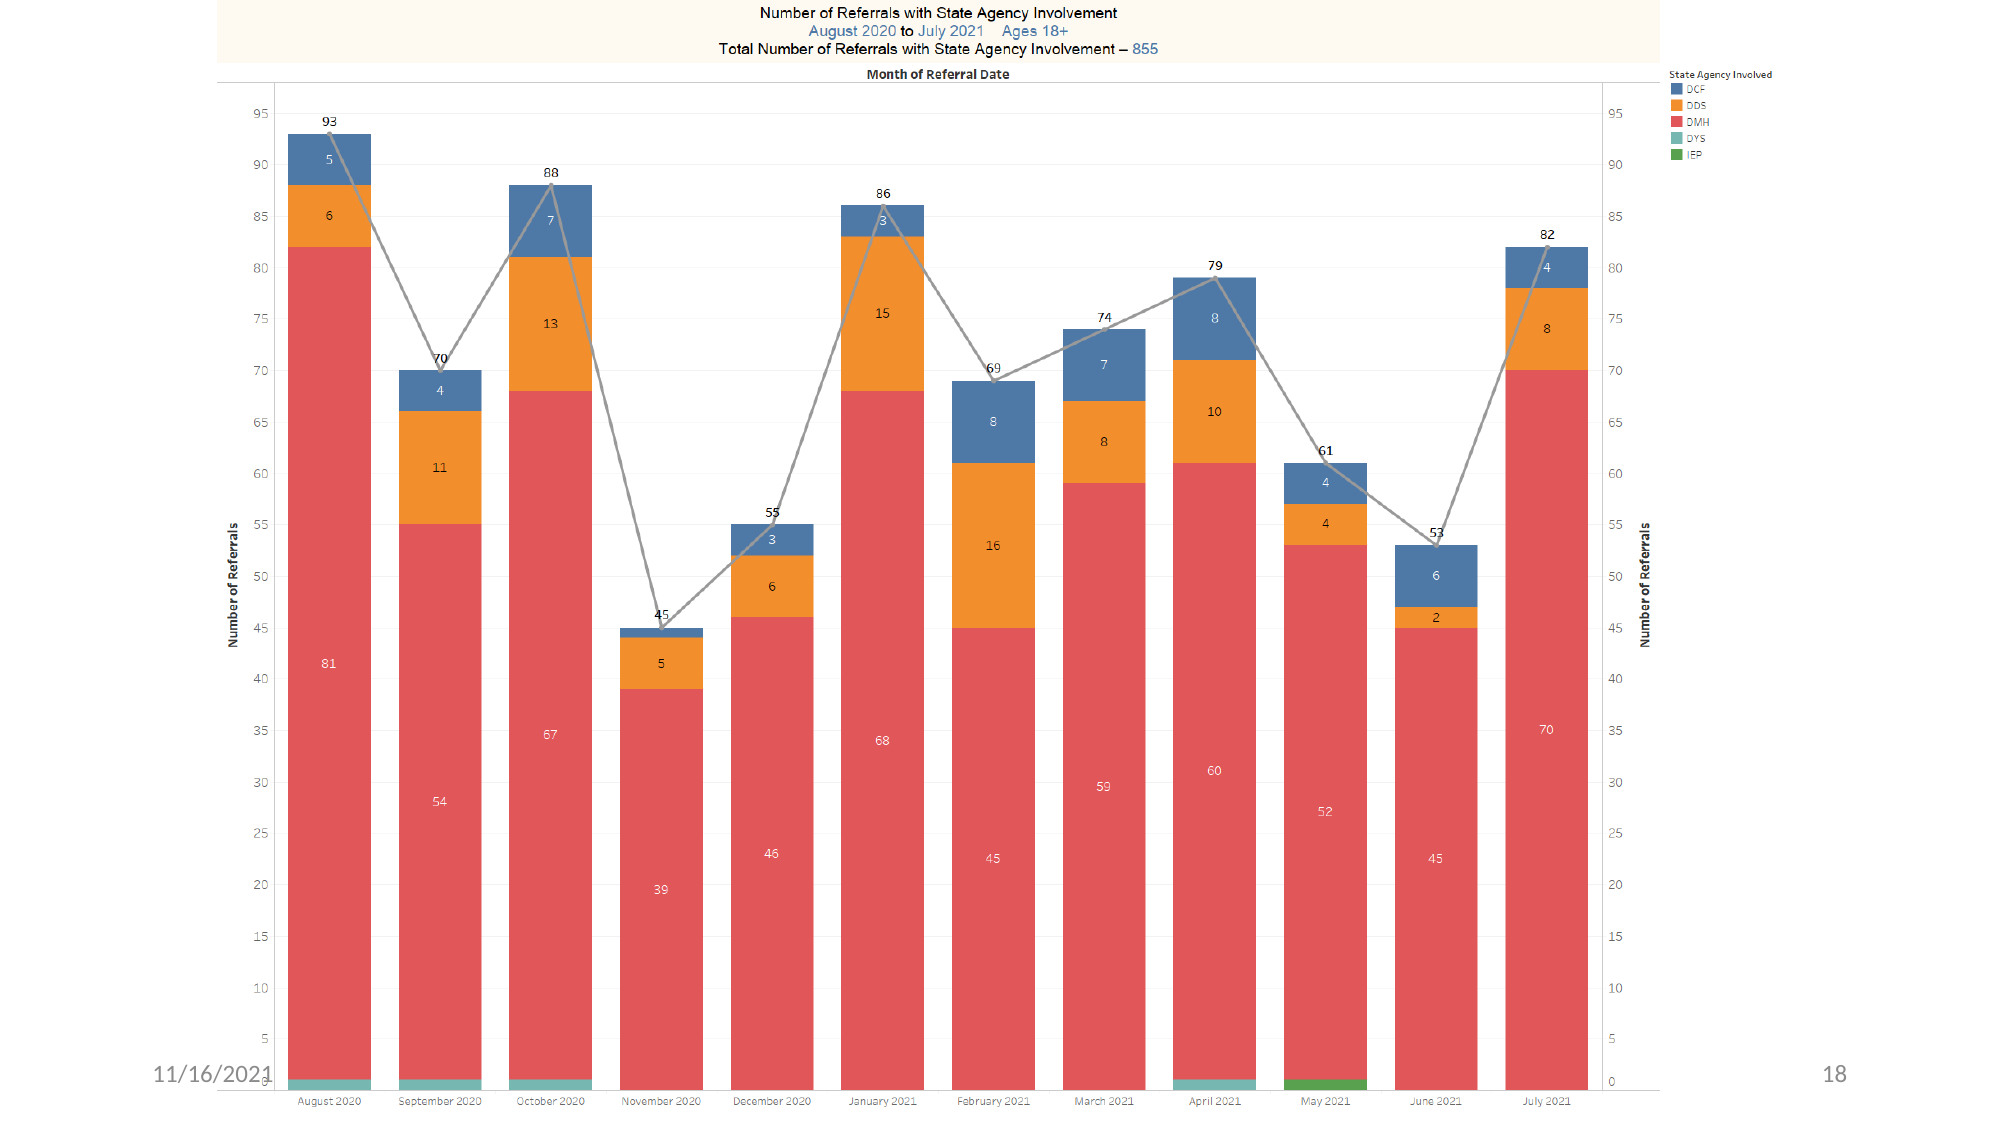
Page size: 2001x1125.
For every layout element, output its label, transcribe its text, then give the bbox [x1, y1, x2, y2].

slide_number 18 [1783, 1042, 1863, 1103]
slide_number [137, 1042, 217, 1103]
picture [217, 0, 1783, 1125]
